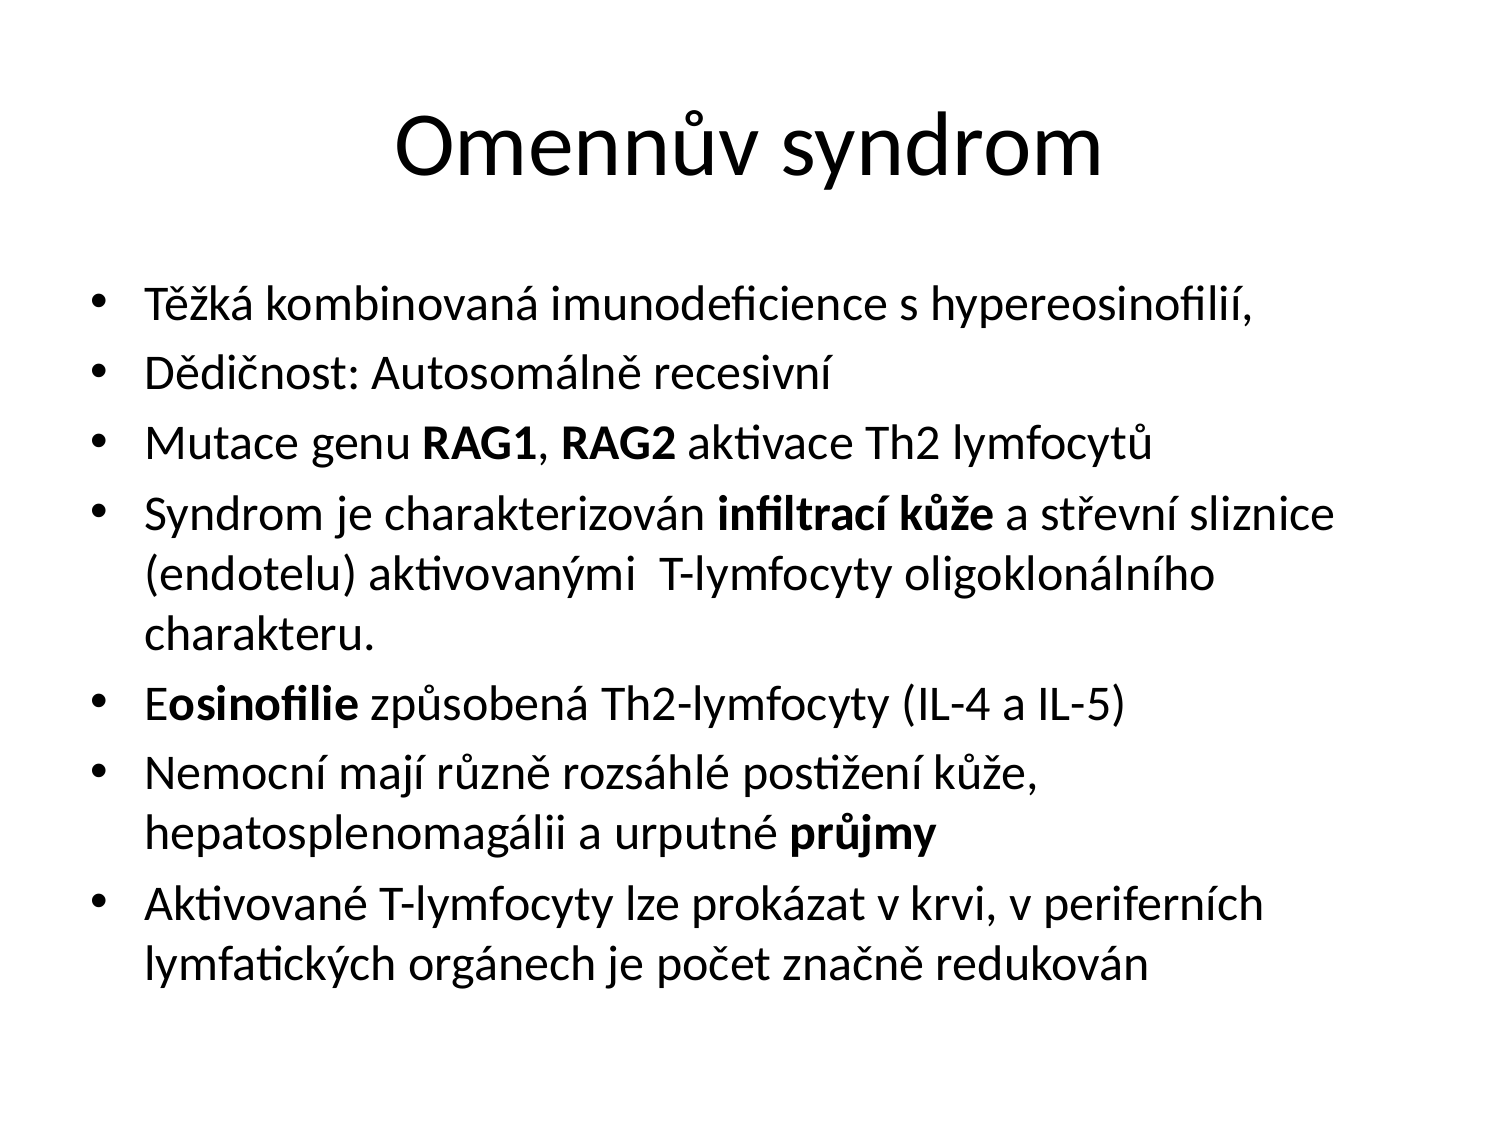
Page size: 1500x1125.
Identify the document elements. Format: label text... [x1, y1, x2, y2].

list Těžká kombinovaná imunodeficience s hypereosinofilií, Dědičnost: Autosomálně recesivní Mutace genu RAG1, RAG2 aktivace Th2 lymfocytů Syndrom je charakterizován infiltrací kůže a střevní sliznice (endotelu) aktivovanými T-lymfocyty oligoklonálního charakteru. Eosinofilie způsobená Th2-lymfocyty (IL-4 a IL-5) Nemocní mají různě rozsáhlé postižení kůže, hepatosplenomagálii a urputné průjmy Aktivované T-lymfocyty lze prokázat v krvi, v periferních lymfatických orgánech je počet značně redukován [75, 262, 1425, 1005]
title Omennův syndrom [75, 45, 1425, 233]
